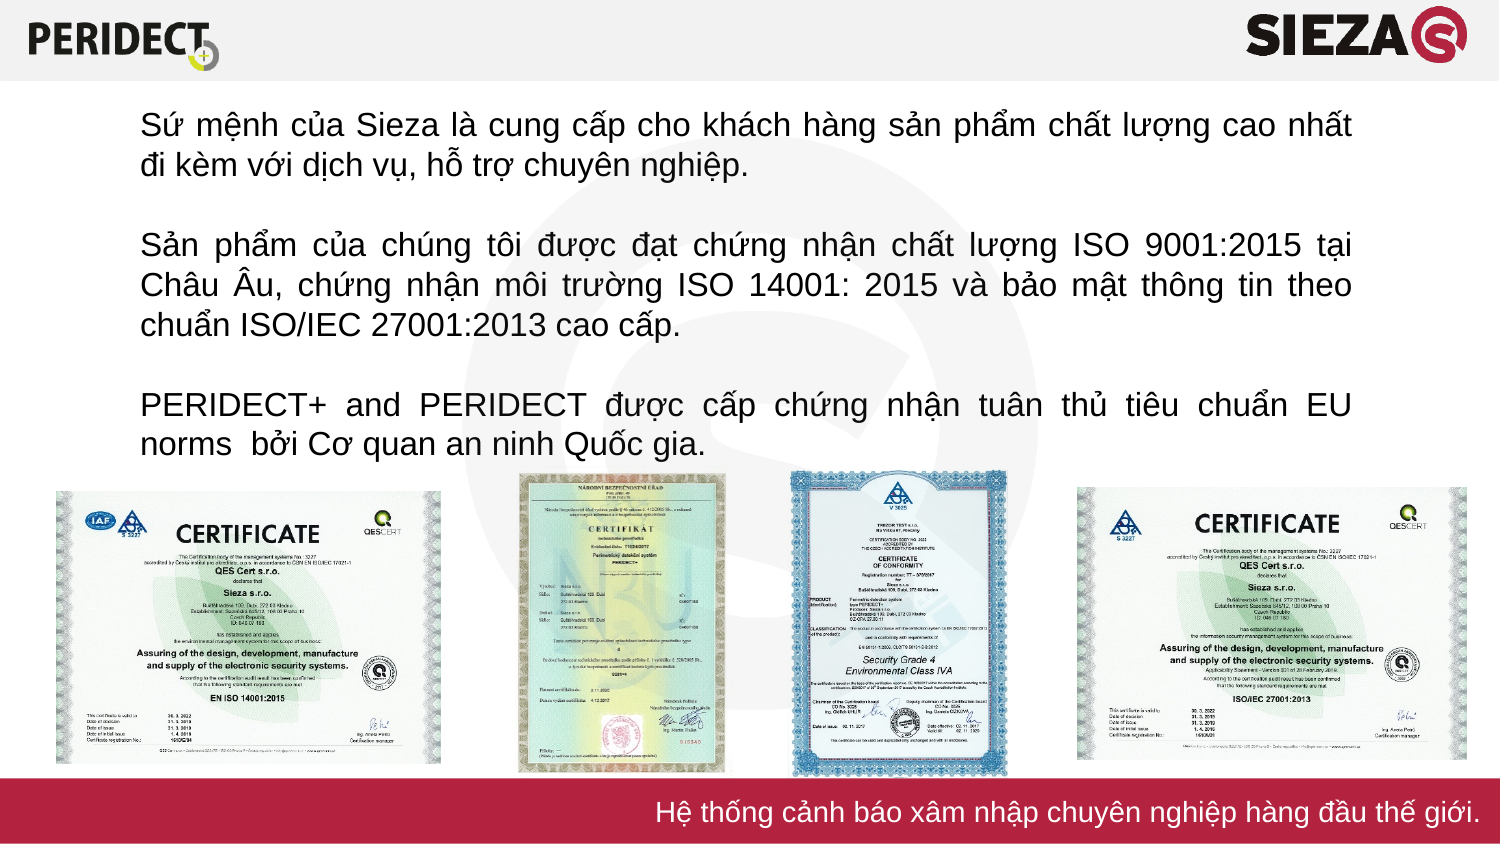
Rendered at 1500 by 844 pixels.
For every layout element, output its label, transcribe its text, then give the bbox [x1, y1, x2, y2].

text_box Sứ mệnh của Sieza là cung cấp cho khách hàng sản phẩm chất lượng cao nhất đi kèm với dịch vụ, hỗ trợ chuyên nghiệp. Sản phẩm của chúng tôi được đạt chứng nhận chất lượng ISO 9001:2015 tại Châu Âu, chứng nhận môi trường ISO 14001: 2015 và bảo mật thông tin theo chuẩn ISO/IEC 27001:2013 cao cấp. PERIDECT+ and PERIDECT được cấp chứng nhận tuân thủ tiêu chuẩn EU norms bởi Cơ quan an ninh Quốc gia. [125, 95, 1370, 470]
picture [55, 490, 441, 764]
text_box Hệ thống cảnh báo xâm nhập chuyên nghiệp hàng đầu thế giới. [473, 785, 1498, 836]
text_box [0, 0, 1499, 81]
text_box [0, 778, 1500, 844]
picture [1245, 6, 1467, 63]
picture [29, 22, 219, 71]
picture [1077, 486, 1467, 760]
picture [461, 133, 1038, 783]
